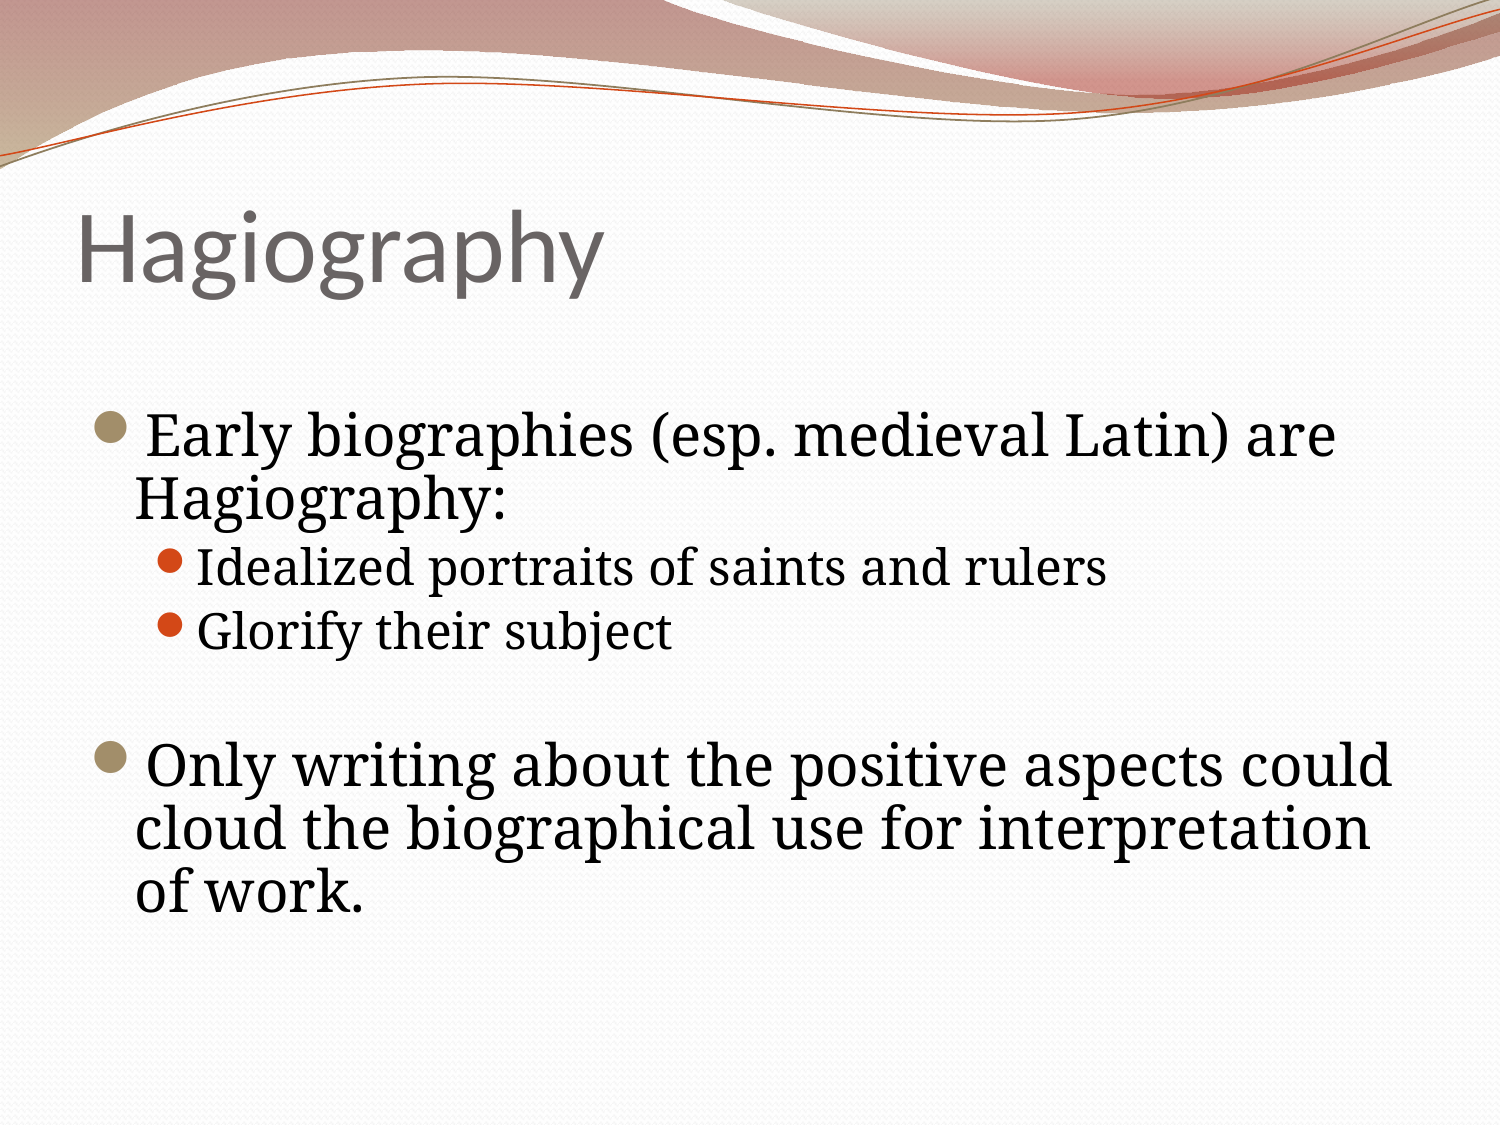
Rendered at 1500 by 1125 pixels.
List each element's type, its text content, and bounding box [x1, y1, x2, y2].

title Hagiography [75, 115, 1425, 303]
list Early biographies (esp. medieval Latin) are Hagiography: Idealized portraits of saints and rulers Glorify their subject Only writing about the positive aspects could cloud the biographical use for interpretation of work. [75, 317, 1425, 1038]
